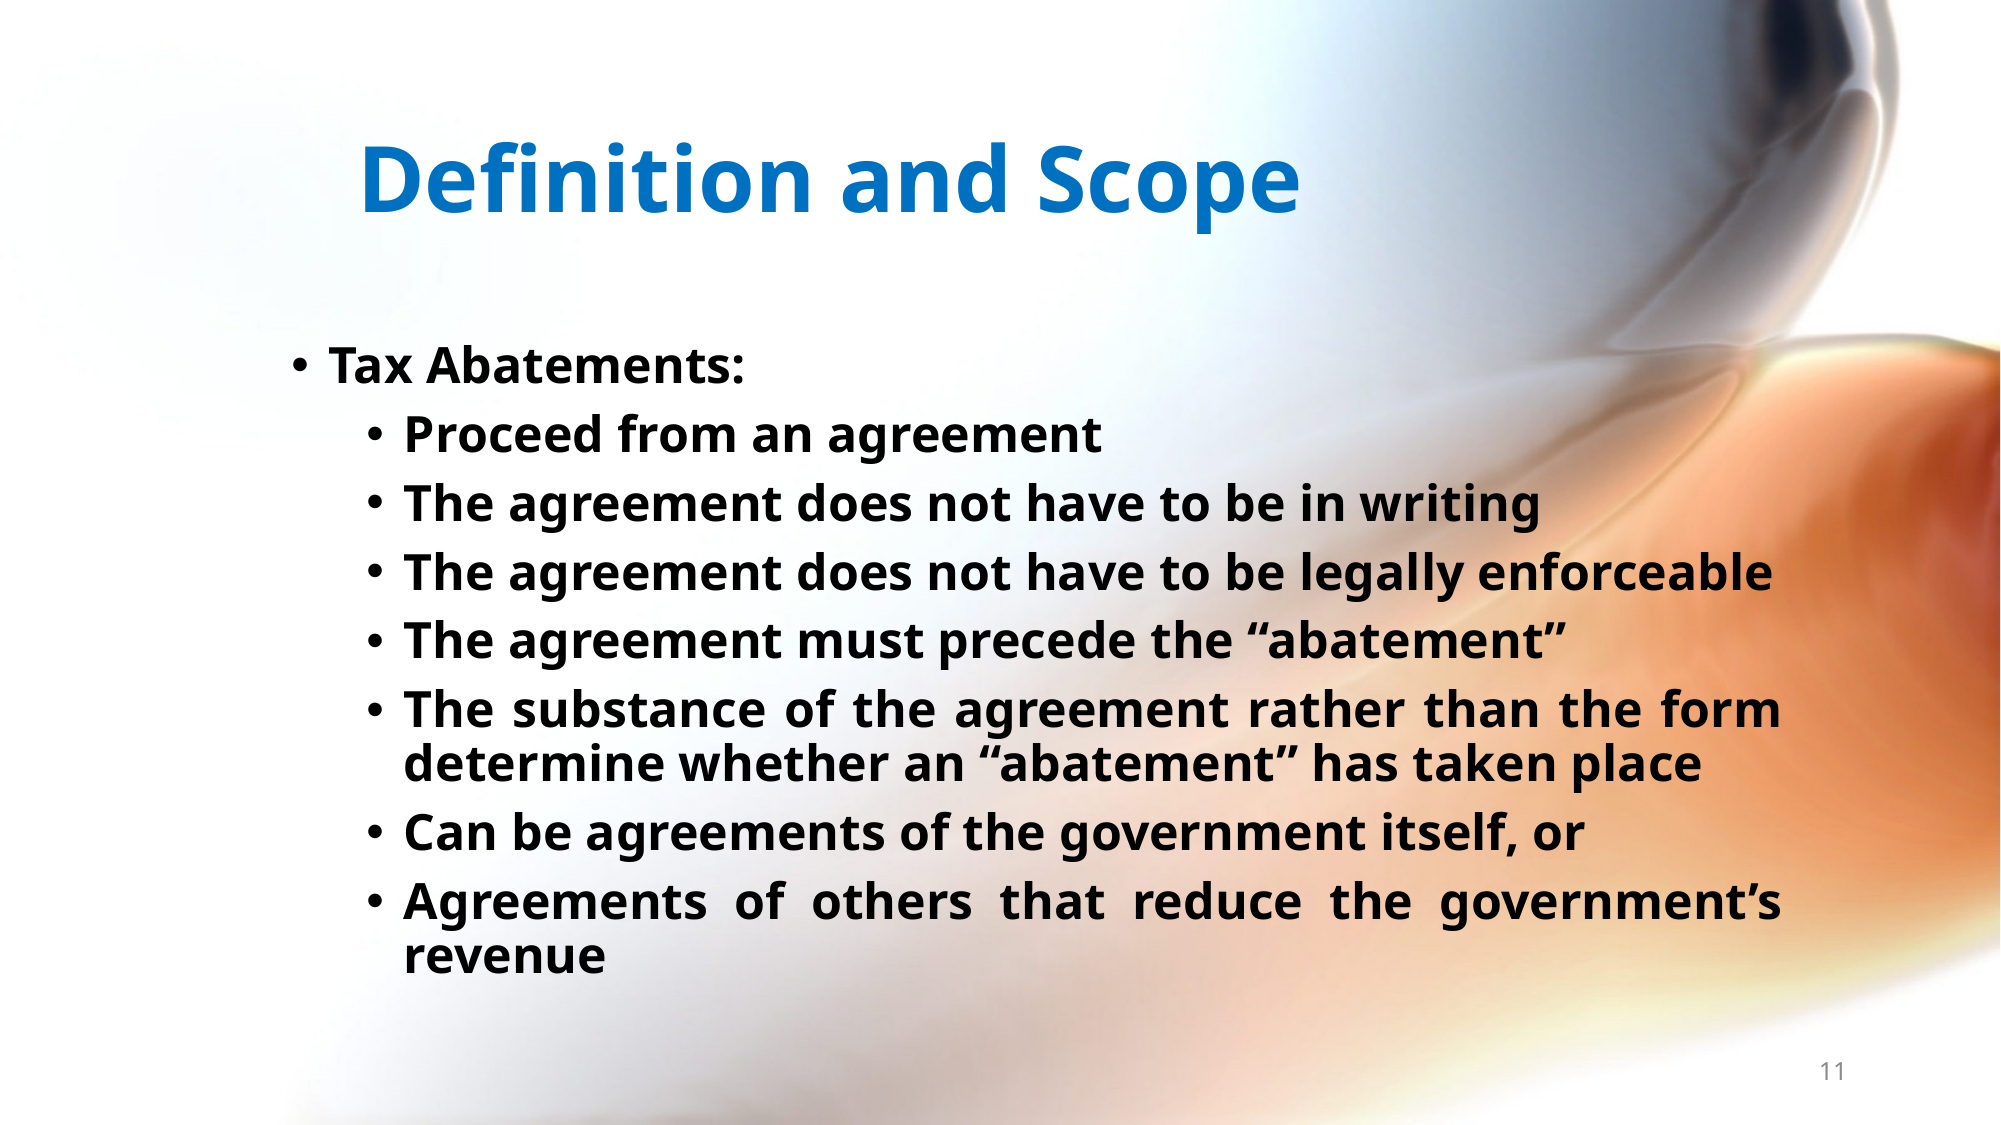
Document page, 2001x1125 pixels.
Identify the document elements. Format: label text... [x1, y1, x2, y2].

slide_number 11 [1325, 1042, 1863, 1103]
title Definition and Scope [342, 94, 1636, 257]
picture [0, 0, 2001, 1125]
list Tax Abatements: Proceed from an agreement The agreement does not have to be in writing The agreement does not have to be legally enforceable The agreement must precede the “abatement” The substance of the agreement rather than the form determine whether an “abatement” has taken place Can be agreements of the government itself, or Agreements of others that reduce the government’s revenue [276, 257, 1799, 1063]
